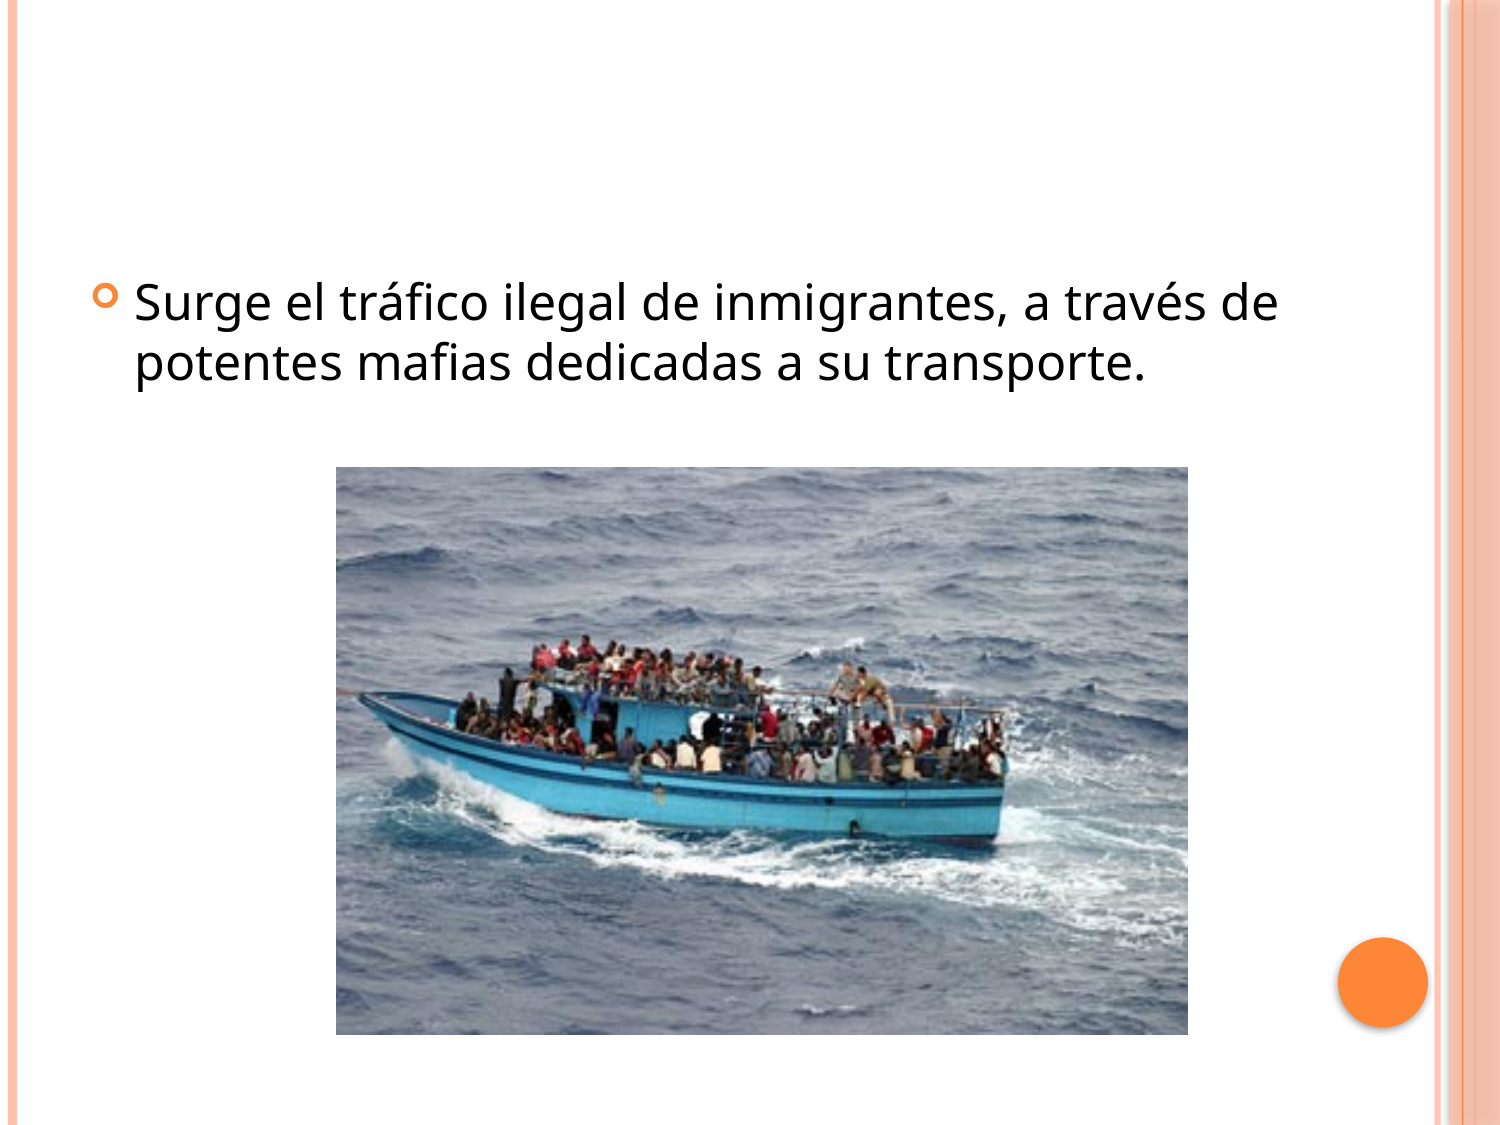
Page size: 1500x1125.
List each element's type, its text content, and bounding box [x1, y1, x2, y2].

picture [336, 467, 1189, 1036]
list Surge el tráfico ilegal de inmigrantes, a través de potentes mafias dedicadas a su transporte. [75, 262, 1300, 1062]
